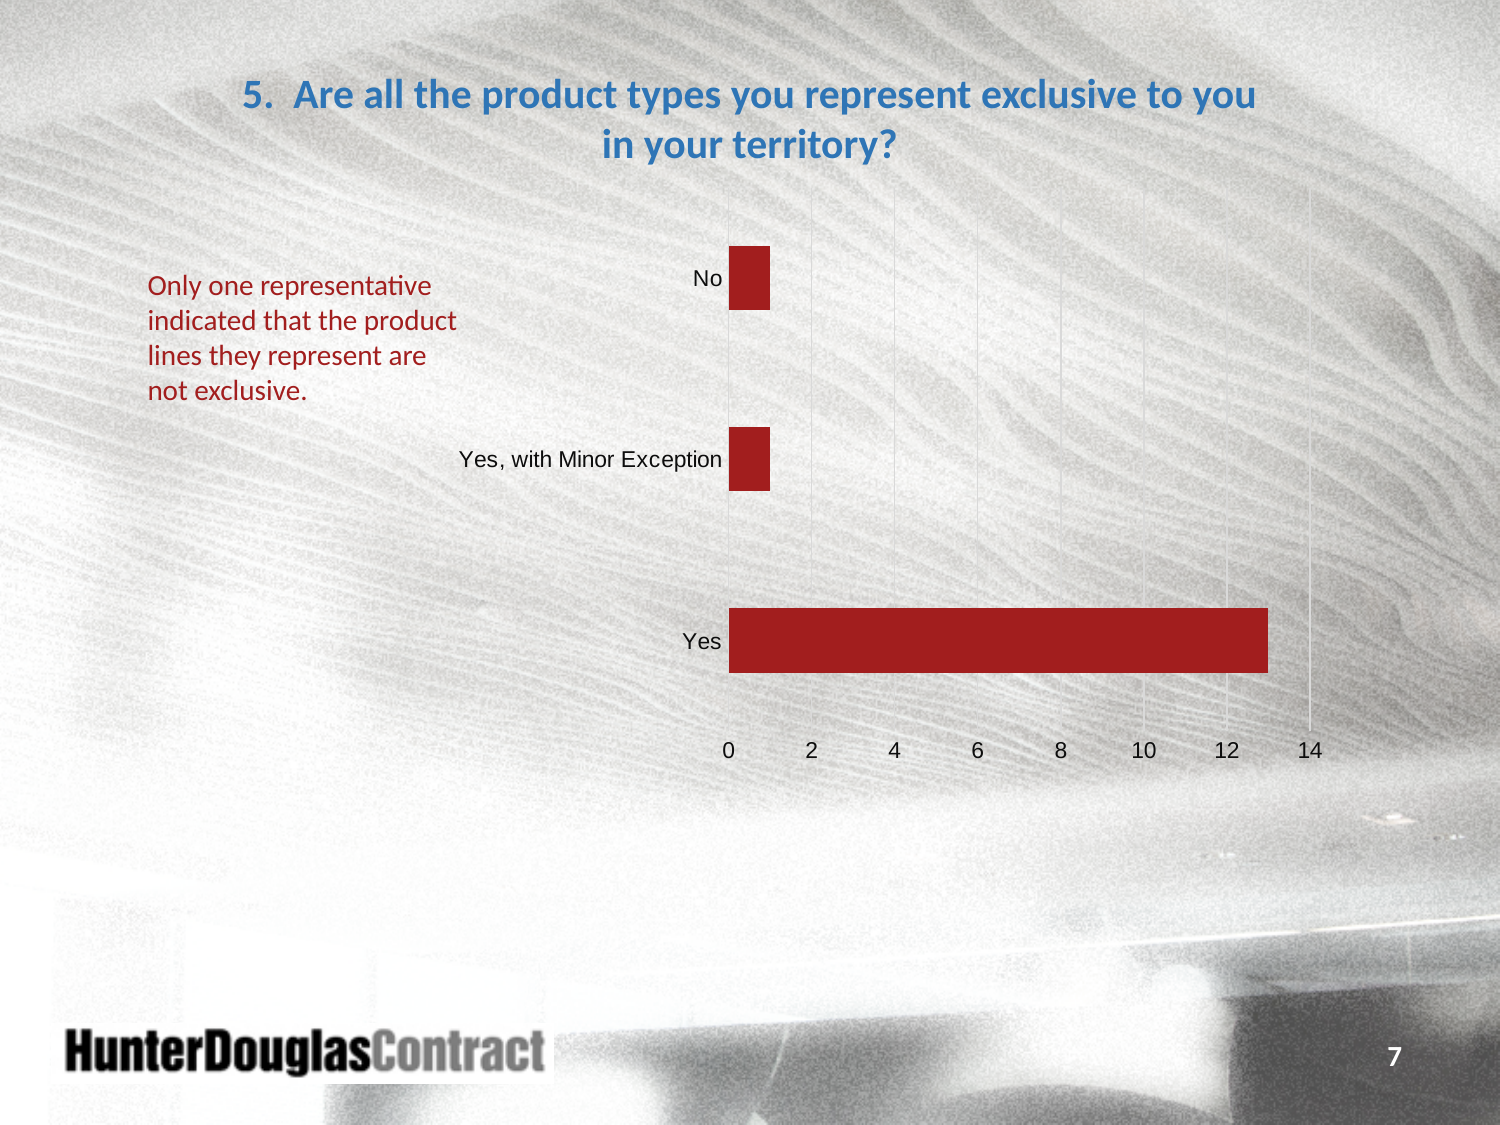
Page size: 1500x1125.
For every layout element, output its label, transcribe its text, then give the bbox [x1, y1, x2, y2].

picture [0, 0, 1500, 1125]
text_box Only one representative indicated that the product lines they represent are not exclusive. [132, 259, 440, 414]
text_box 5. Are all the product types you represent exclusive to you in your territory? [213, 59, 1286, 175]
chart [440, 175, 1341, 776]
slide_number 7 [1079, 1024, 1417, 1085]
